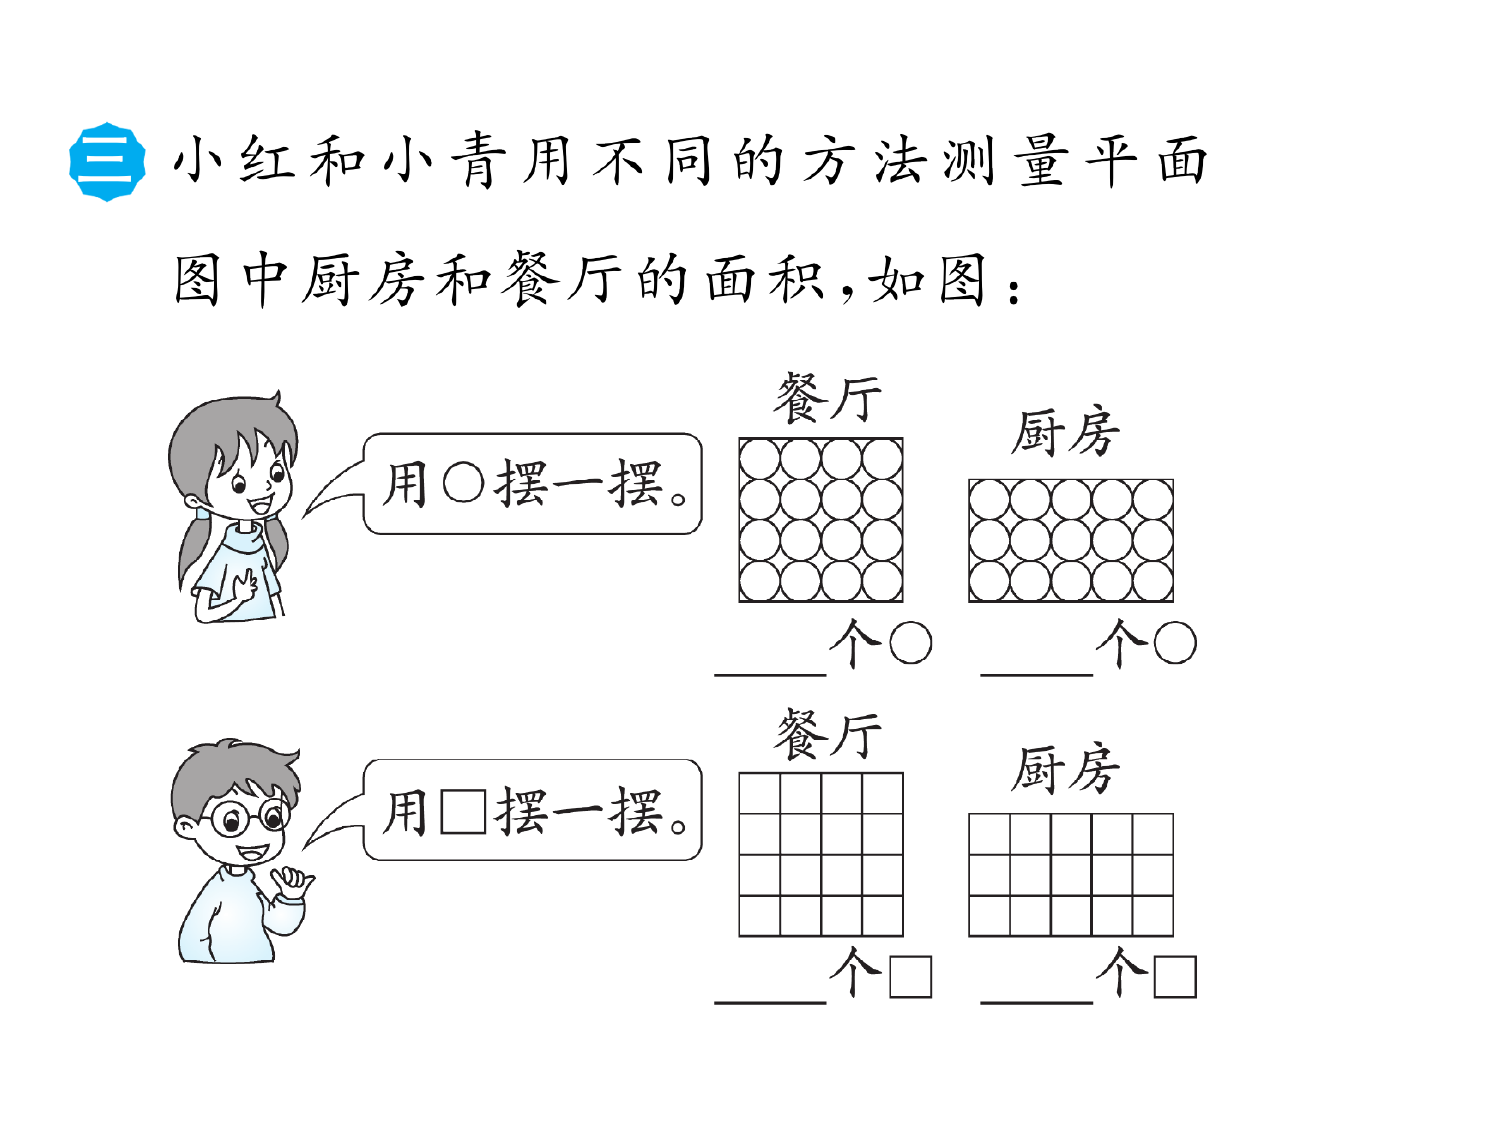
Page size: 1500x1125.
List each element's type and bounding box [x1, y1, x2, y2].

picture [64, 89, 1228, 1035]
